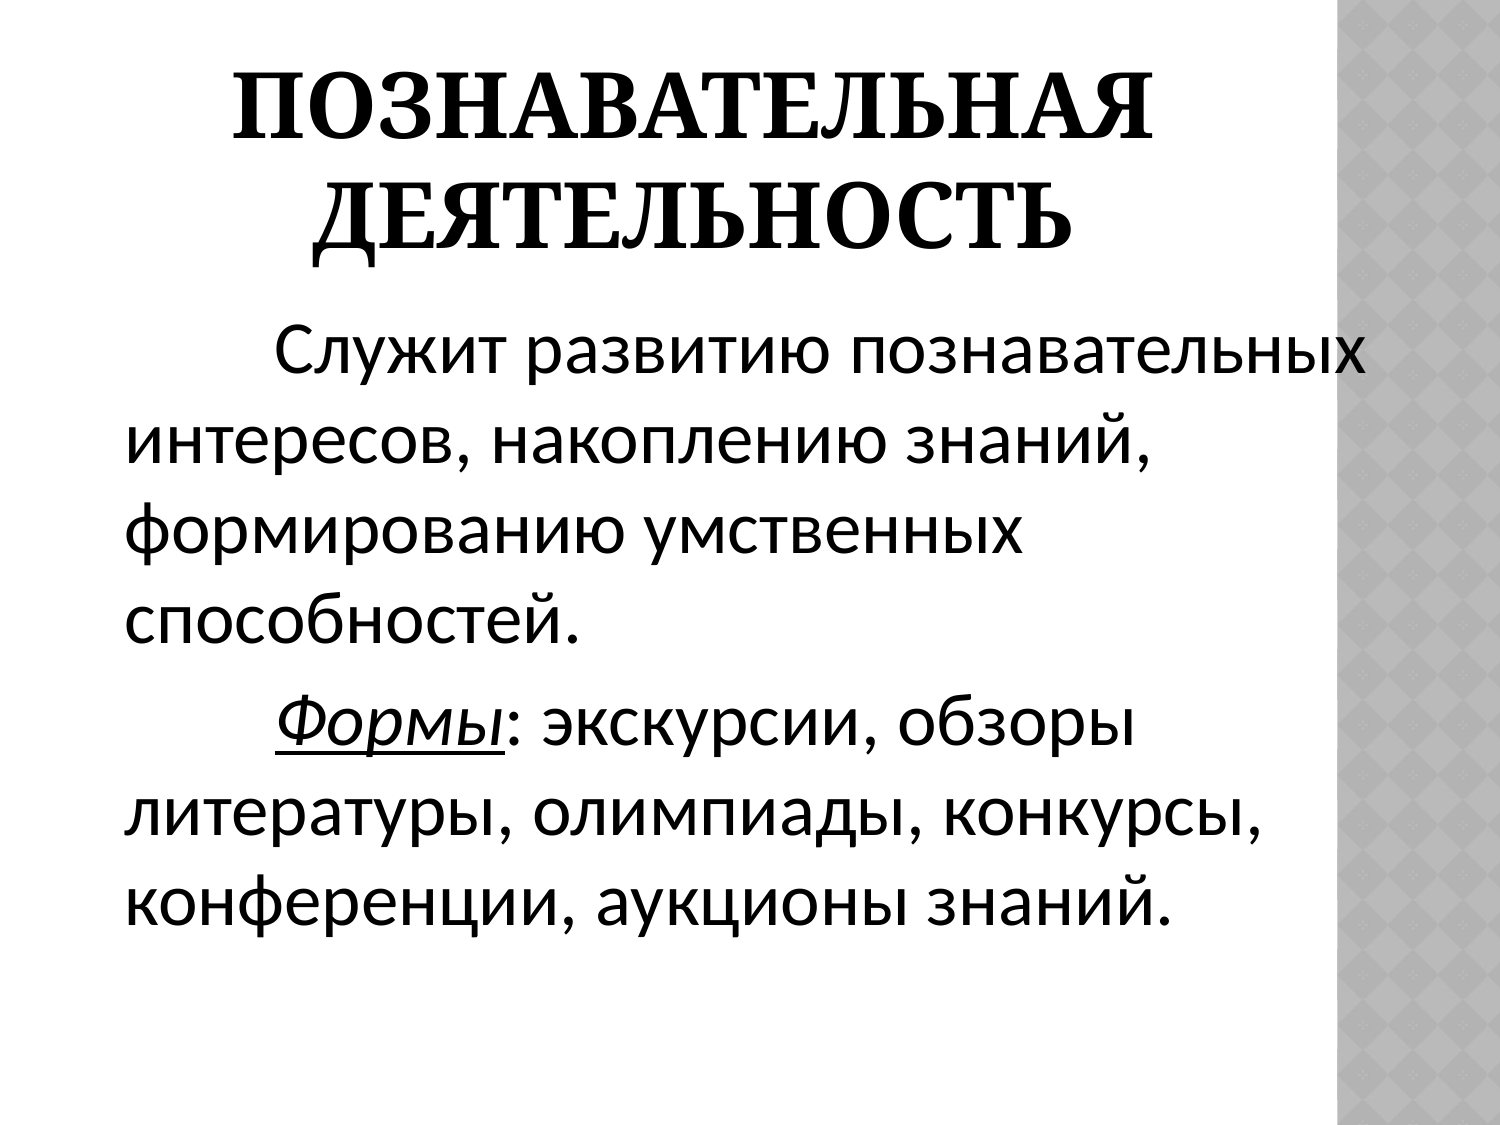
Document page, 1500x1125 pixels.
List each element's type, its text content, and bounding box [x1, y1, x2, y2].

list Служит развитию познавательных интересов, накоплению знаний, формированию умственных способностей. Формы: экскурсии, обзоры литературы, олимпиады, конкурсы, конференции, аукционы знаний. [64, 290, 1415, 1035]
title Познавательная деятельность [75, 20, 1313, 268]
